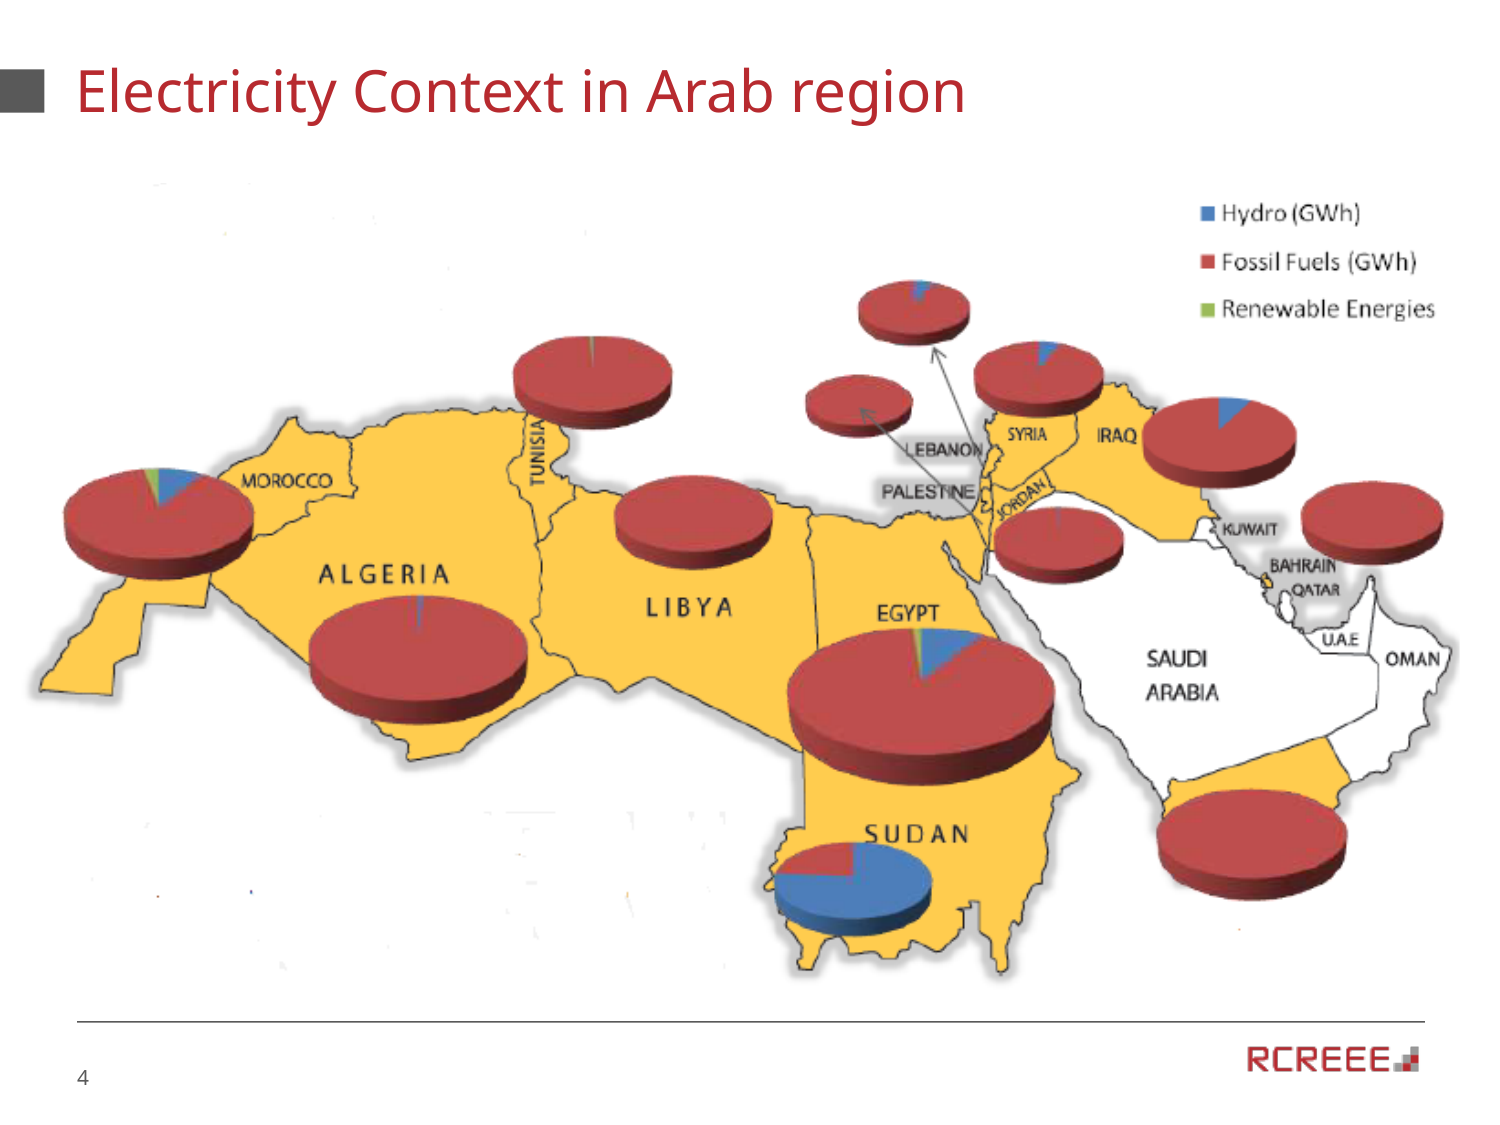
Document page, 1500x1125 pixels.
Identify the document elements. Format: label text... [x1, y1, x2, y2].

picture [4, 183, 1491, 1004]
title Electricity Context in Arab region [75, 46, 1425, 182]
picture [1245, 1044, 1422, 1078]
